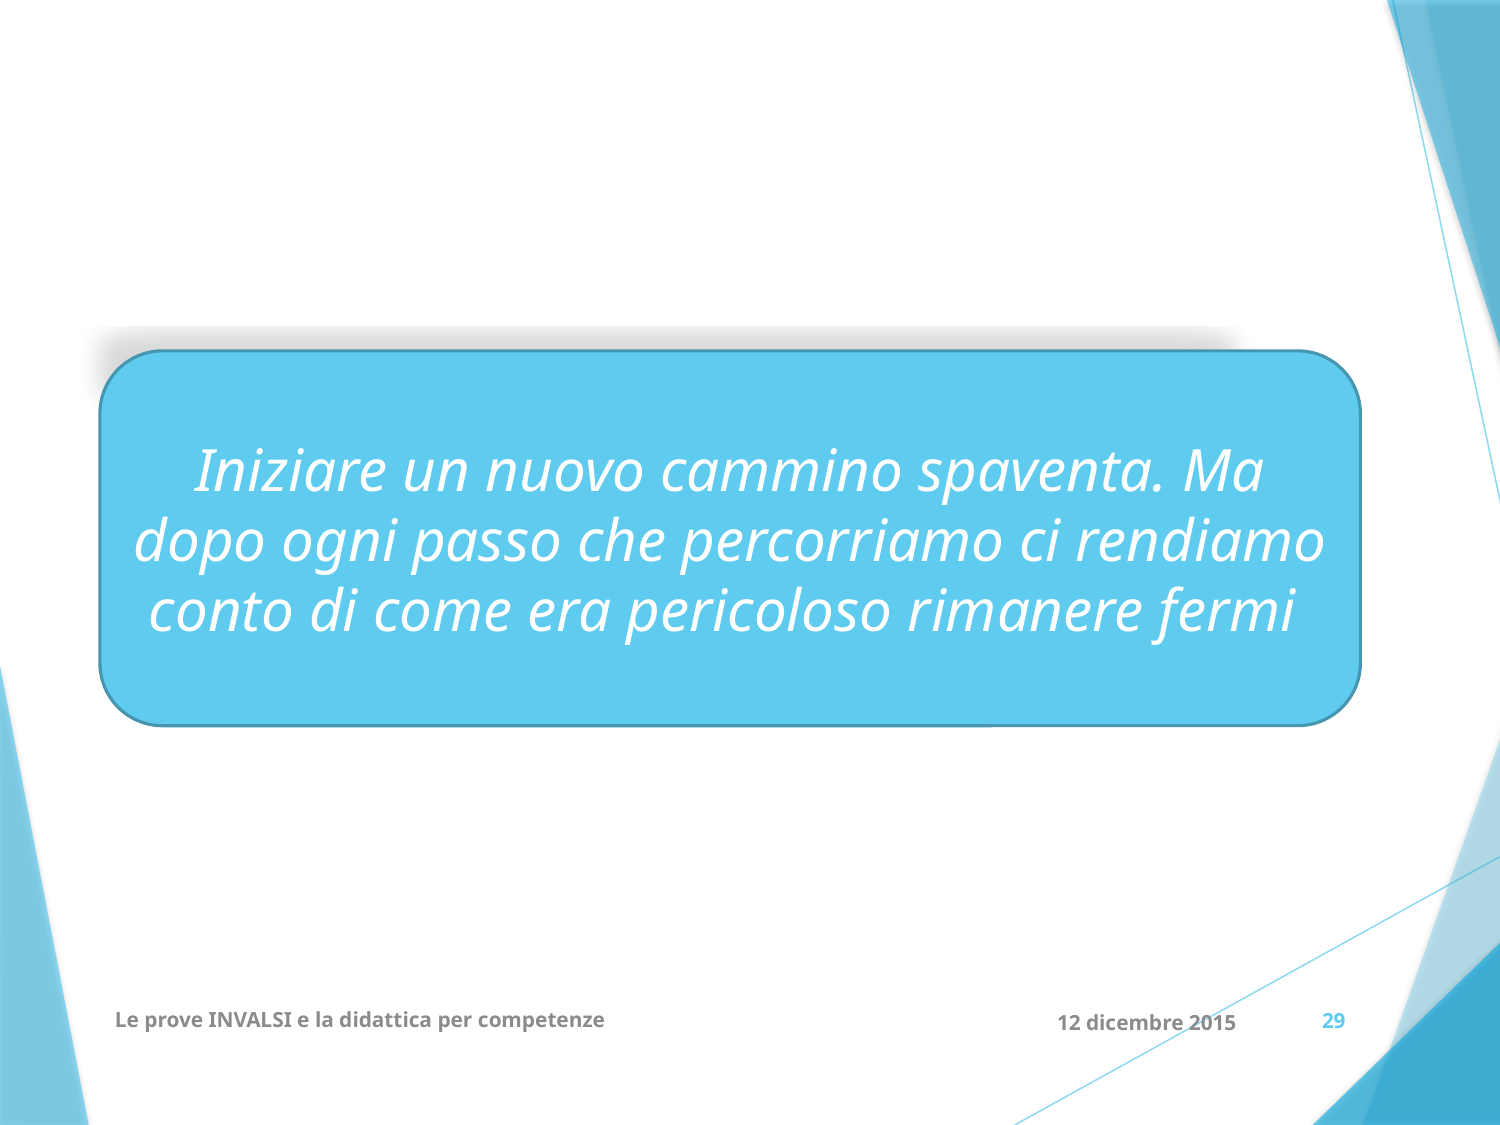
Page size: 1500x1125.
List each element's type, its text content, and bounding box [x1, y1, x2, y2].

slide_number 12 dicembre 2015 [1036, 992, 1252, 1053]
footer Le prove INVALSI e la didattica per competenze [99, 991, 1016, 1051]
slide_number 29 [1276, 992, 1361, 1053]
text_box Iniziare un nuovo cammino spaventa. Ma dopo ogni passo che percorriamo ci rendiamo conto di come era pericoloso rimanere fermi [98, 349, 1362, 728]
